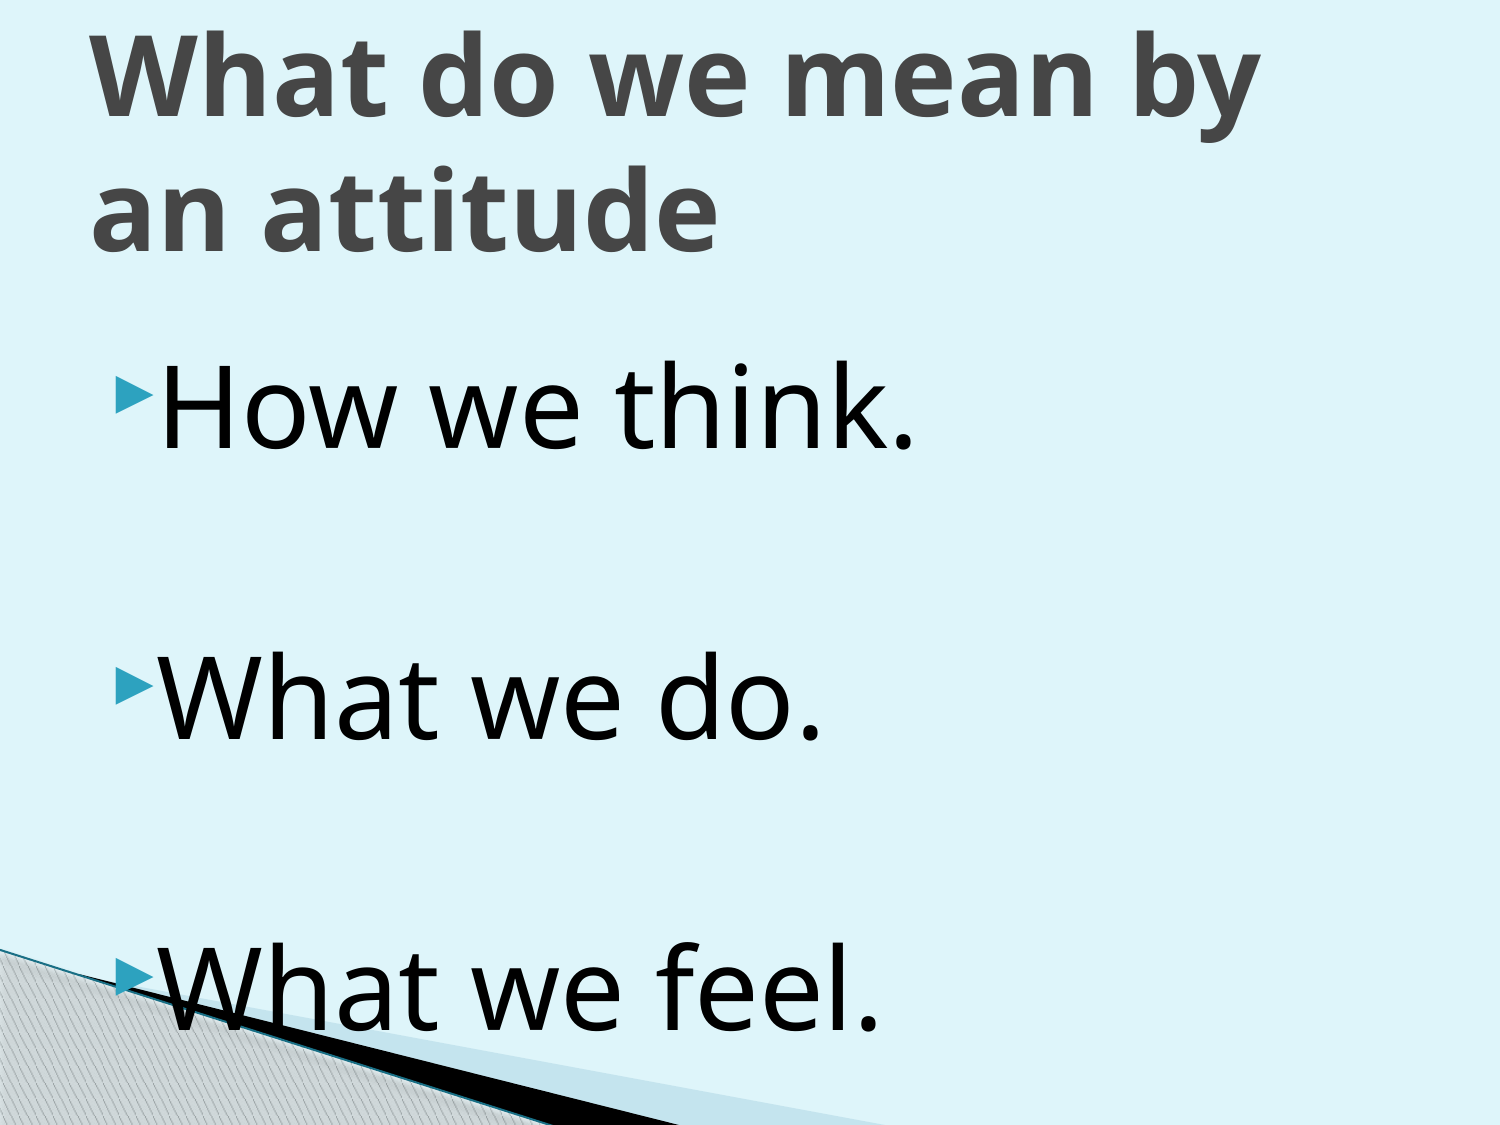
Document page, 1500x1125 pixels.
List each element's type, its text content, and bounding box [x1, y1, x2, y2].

title What do we mean by an attitude [75, 45, 1425, 233]
list How we think. What we do. What we feel. [76, 326, 1427, 1069]
